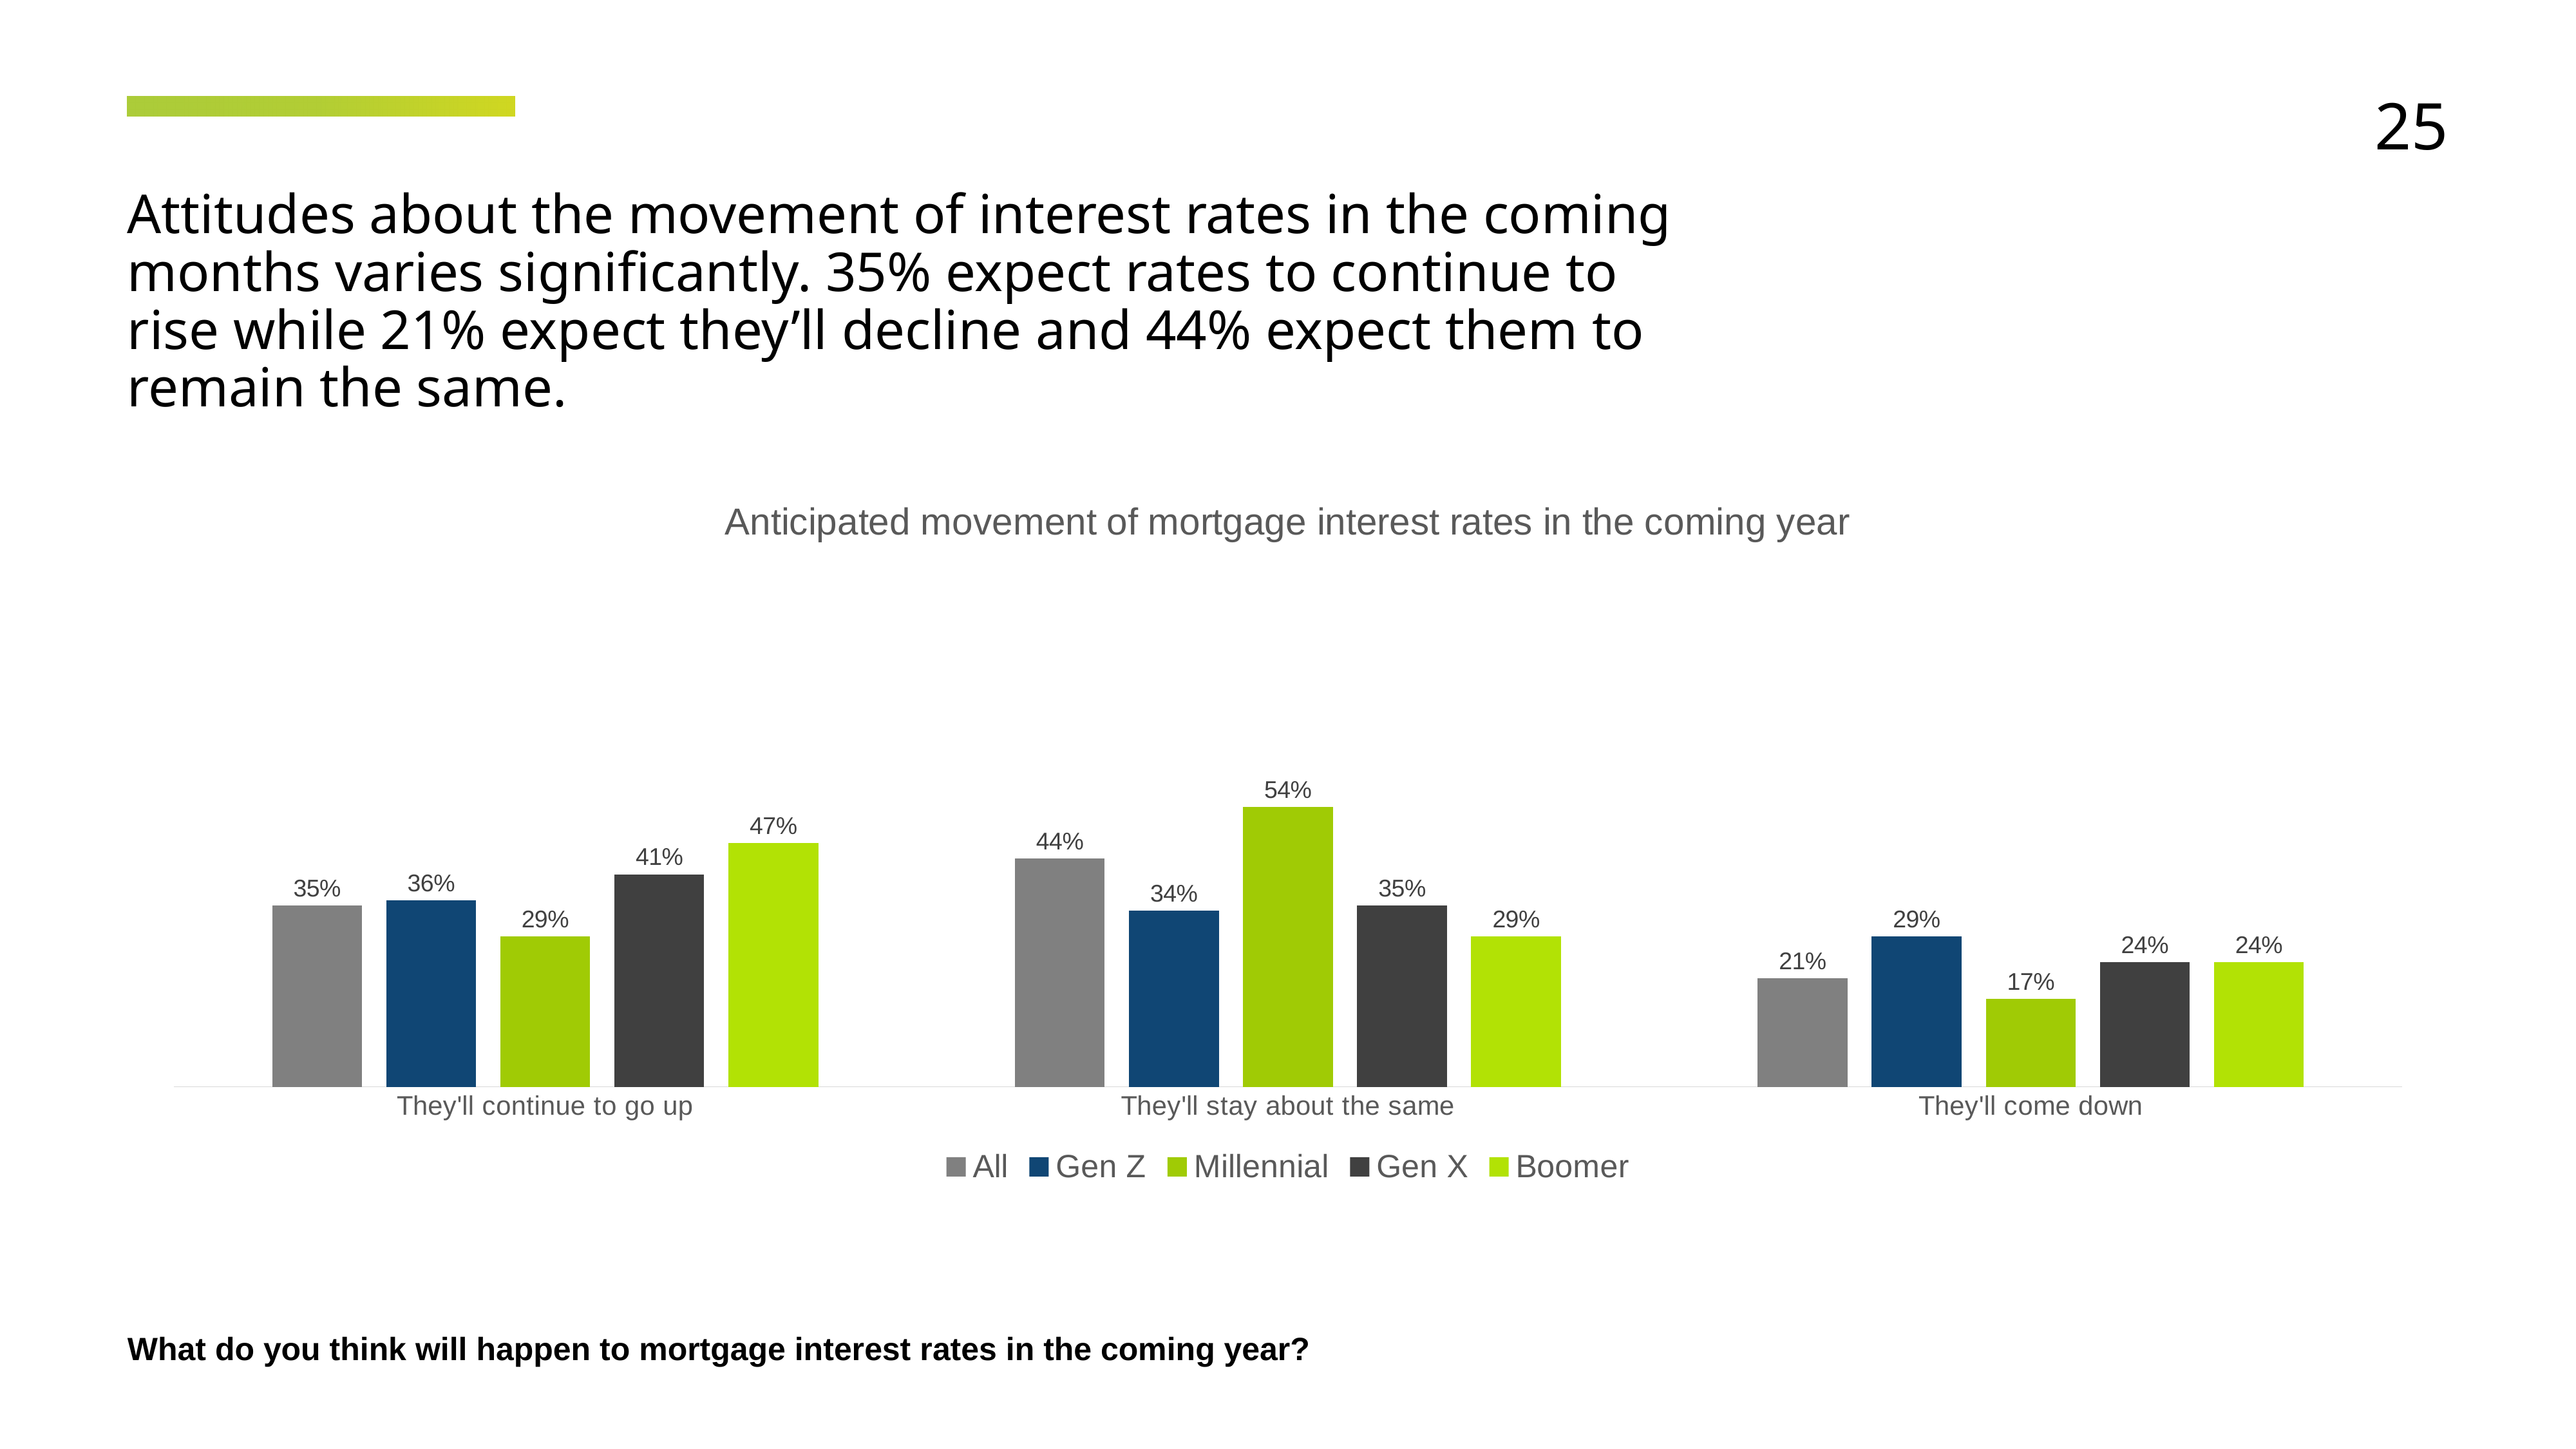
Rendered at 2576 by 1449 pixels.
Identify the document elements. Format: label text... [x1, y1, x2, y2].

chart [127, 471, 2449, 1191]
list Attitudes about the movement of interest rates in the coming months varies significantly. 35% expect rates to continue to rise while 21% expect they’ll decline and 44% expect them to remain the same. [127, 187, 1674, 388]
text_box 25 [2231, 85, 2448, 244]
picture [127, 96, 515, 117]
list What do you think will happen to mortgage interest rates in the coming year? [127, 1309, 1410, 1372]
